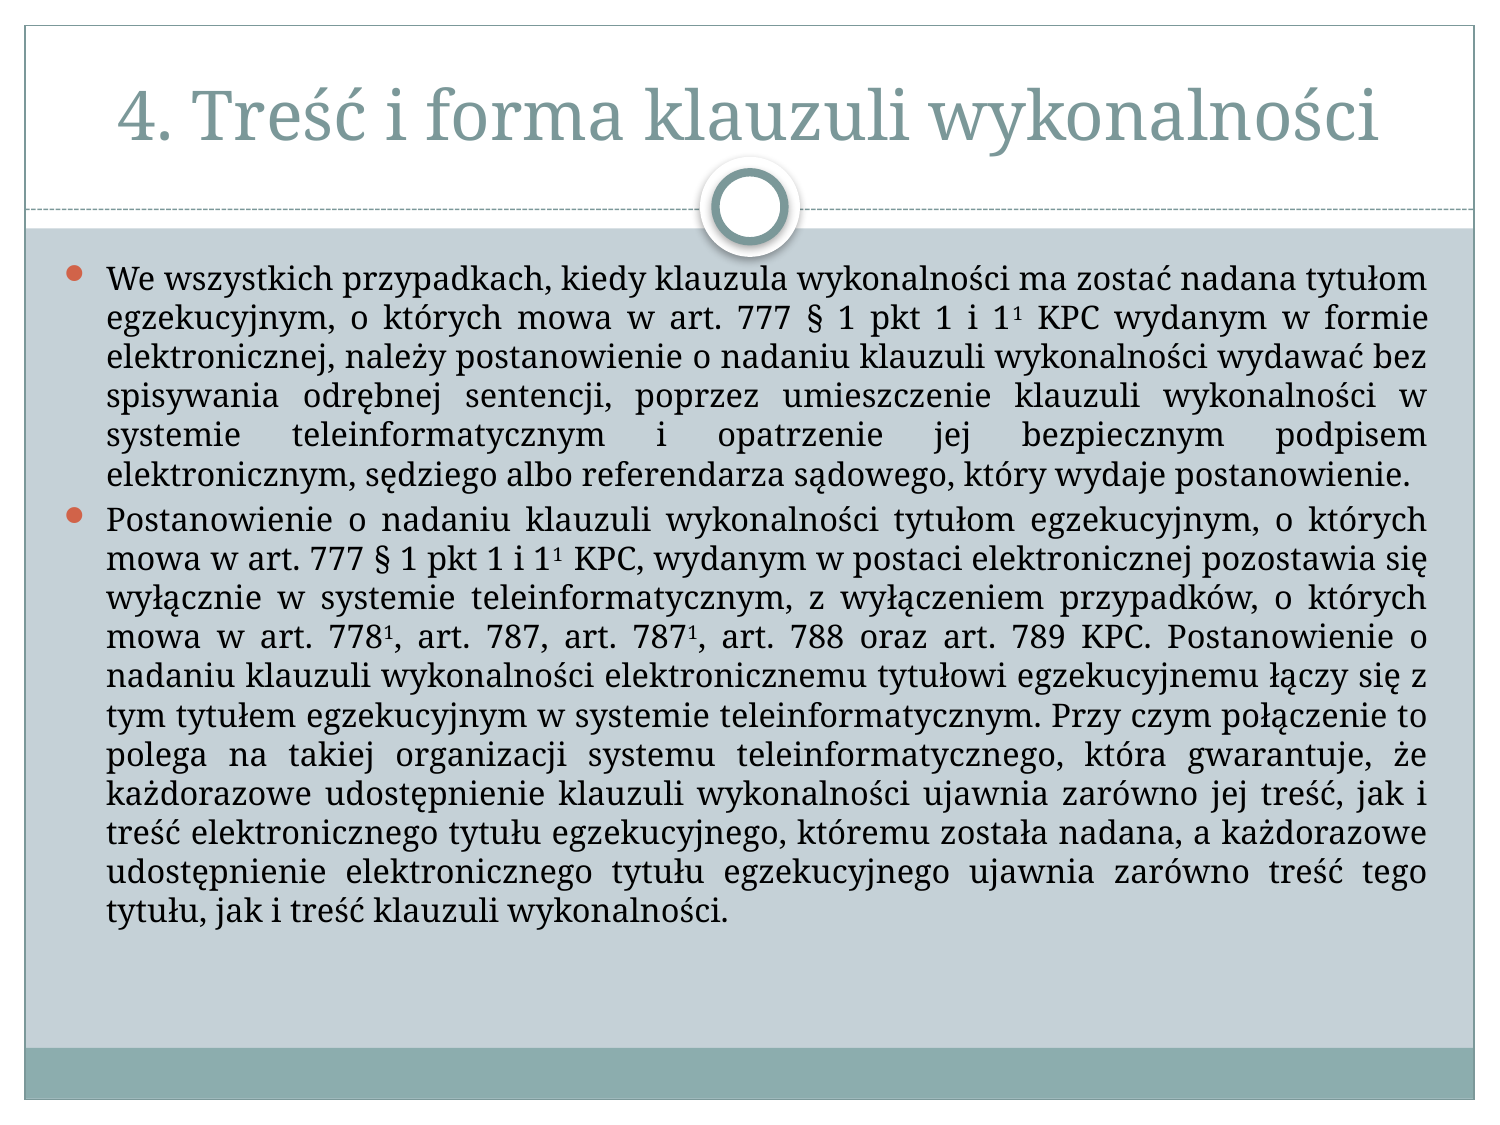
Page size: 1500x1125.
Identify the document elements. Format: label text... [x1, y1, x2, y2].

title 4. Treść i forma klauzuli wykonalności [49, 37, 1450, 162]
list We wszystkich przypadkach, kiedy klauzula wykonalności ma zostać nadana tytułom egzekucyjnym, o których mowa w art. 777 § 1 pkt 1 i 11 KPC wydanym w formie elektronicznej, należy postanowienie o nadaniu klauzuli wykonalności wydawać bez spisywania odrębnej sentencji, poprzez umieszczenie klauzuli wykonalności w systemie teleinformatycznym i opatrzenie jej bezpiecznym podpisem elektronicznym, sędziego albo referendarza sądowego, który wydaje postanowienie. Postanowienie o nadaniu klauzuli wykonalności tytułom egzekucyjnym, o których mowa w art. 777 § 1 pkt 1 i 11 KPC, wydanym w postaci elektronicznej pozostawia się wyłącznie w systemie teleinformatycznym, z wyłączeniem przypadków, o których mowa w art. 7781, art. 787, art. 7871, art. 788 oraz art. 789 KPC. Postanowienie o nadaniu klauzuli wykonalności elektronicznemu tytułowi egzekucyjnemu łączy się z tym tytułem egzekucyjnym w systemie teleinformatycznym. Przy czym połączenie to polega na takiej organizacji systemu teleinformatycznego, która gwarantuje, że każdorazowe udostępnienie klauzuli wykonalności ujawnia zarówno jej treść, jak i treść elektronicznego tytułu egzekucyjnego, któremu została nadana, a każdorazowe udostępnienie elektronicznego tytułu egzekucyjnego ujawnia zarówno treść tego tytułu, jak i treść klauzuli wykonalności. [49, 250, 1445, 1001]
